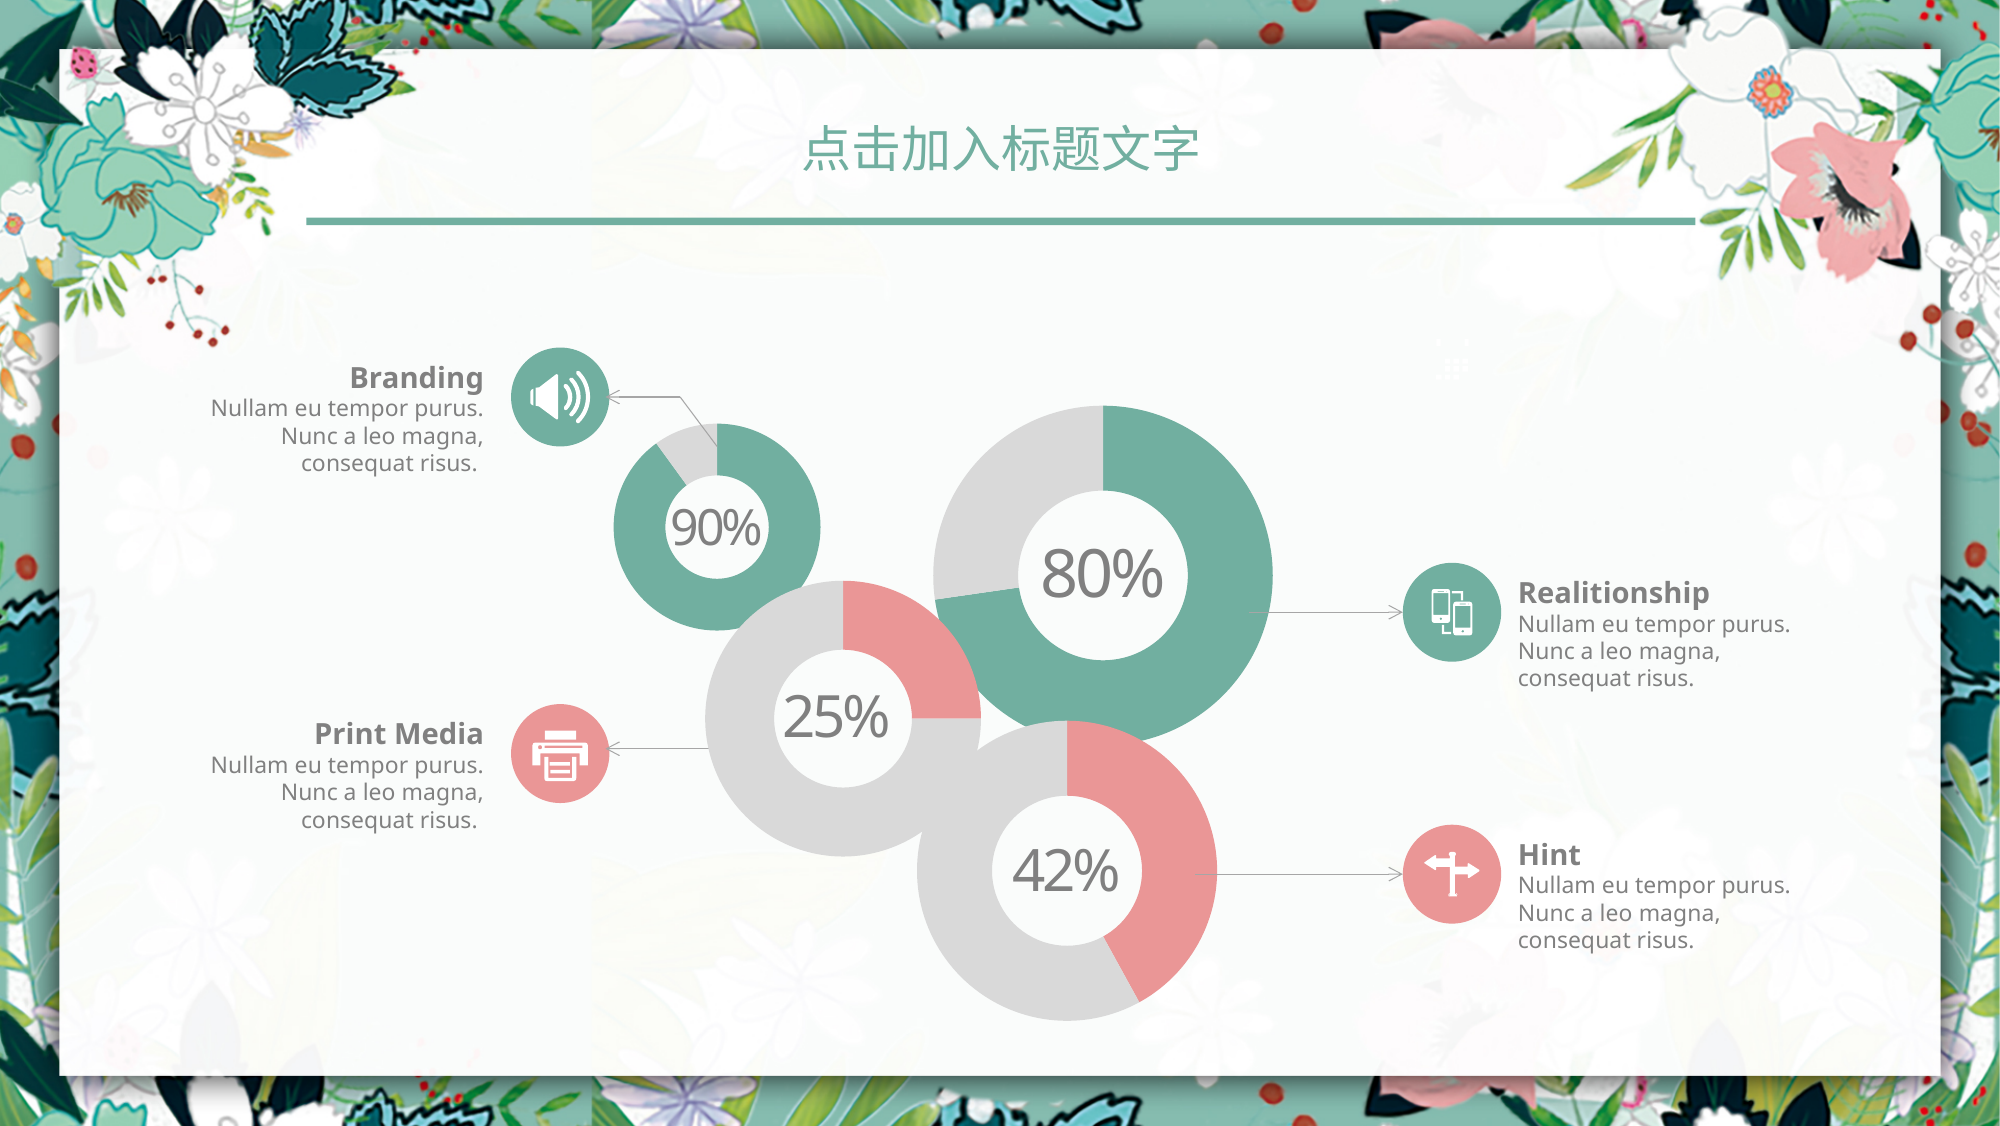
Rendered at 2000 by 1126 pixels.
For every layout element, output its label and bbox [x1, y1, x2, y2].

text_box [157, 320, 1845, 1040]
text_box [306, 112, 1696, 226]
picture [0, 0, 2000, 1126]
